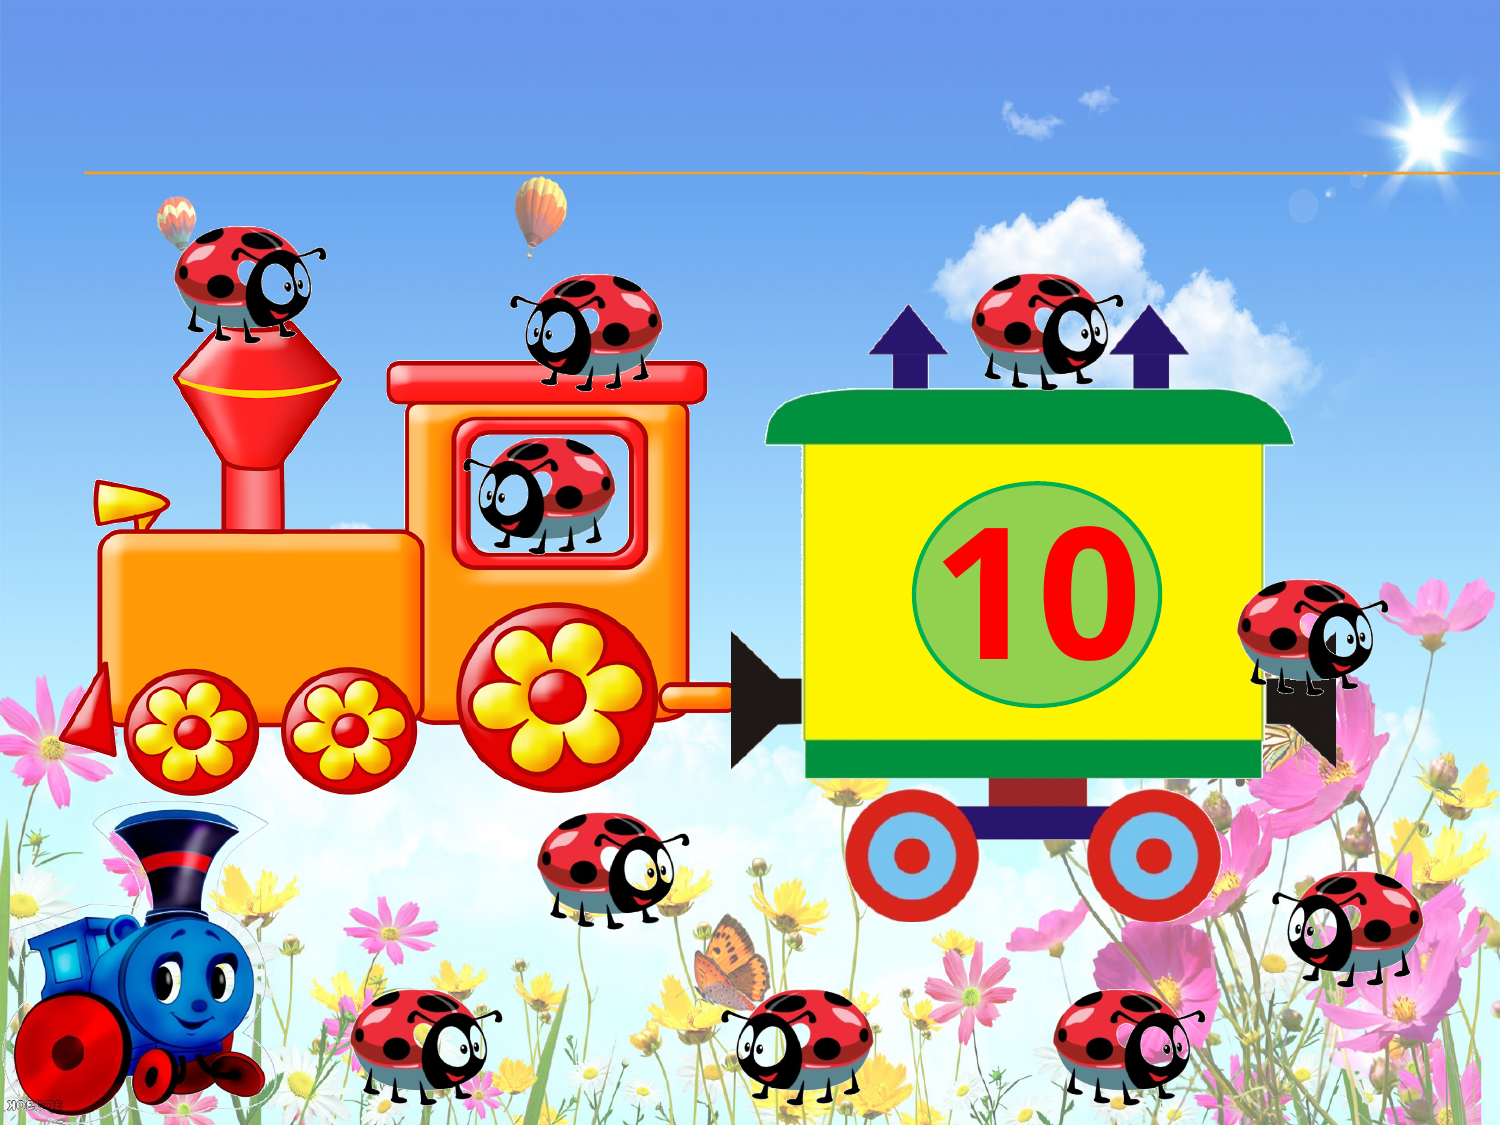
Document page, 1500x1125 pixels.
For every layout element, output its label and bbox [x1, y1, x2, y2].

picture [480, 258, 696, 411]
text_box [901, 468, 1173, 707]
picture [503, 796, 719, 949]
picture [316, 973, 532, 1125]
text_box [58, 304, 1337, 923]
picture [1202, 562, 1419, 716]
picture [140, 210, 356, 363]
picture [691, 973, 907, 1125]
picture [1019, 973, 1235, 1125]
picture [0, 798, 278, 1125]
picture [937, 257, 1153, 410]
picture [1241, 855, 1458, 1008]
picture [433, 421, 649, 574]
